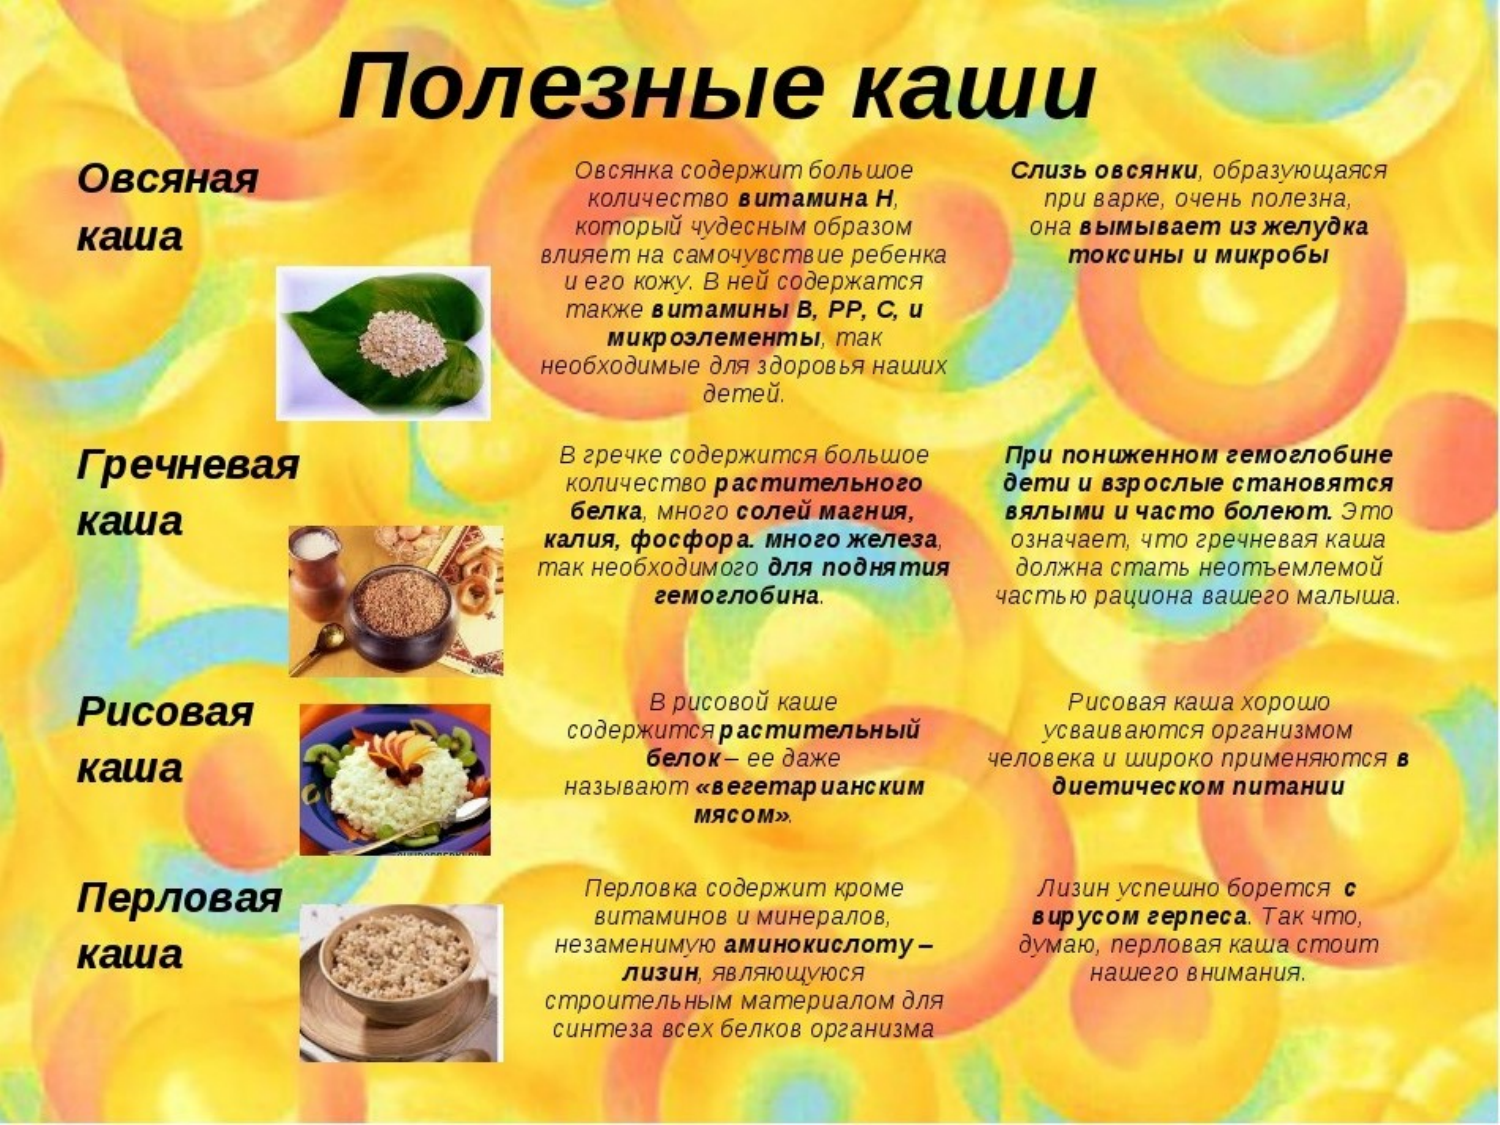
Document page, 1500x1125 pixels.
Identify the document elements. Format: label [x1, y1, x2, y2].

text_box [0, 0, 1500, 1125]
